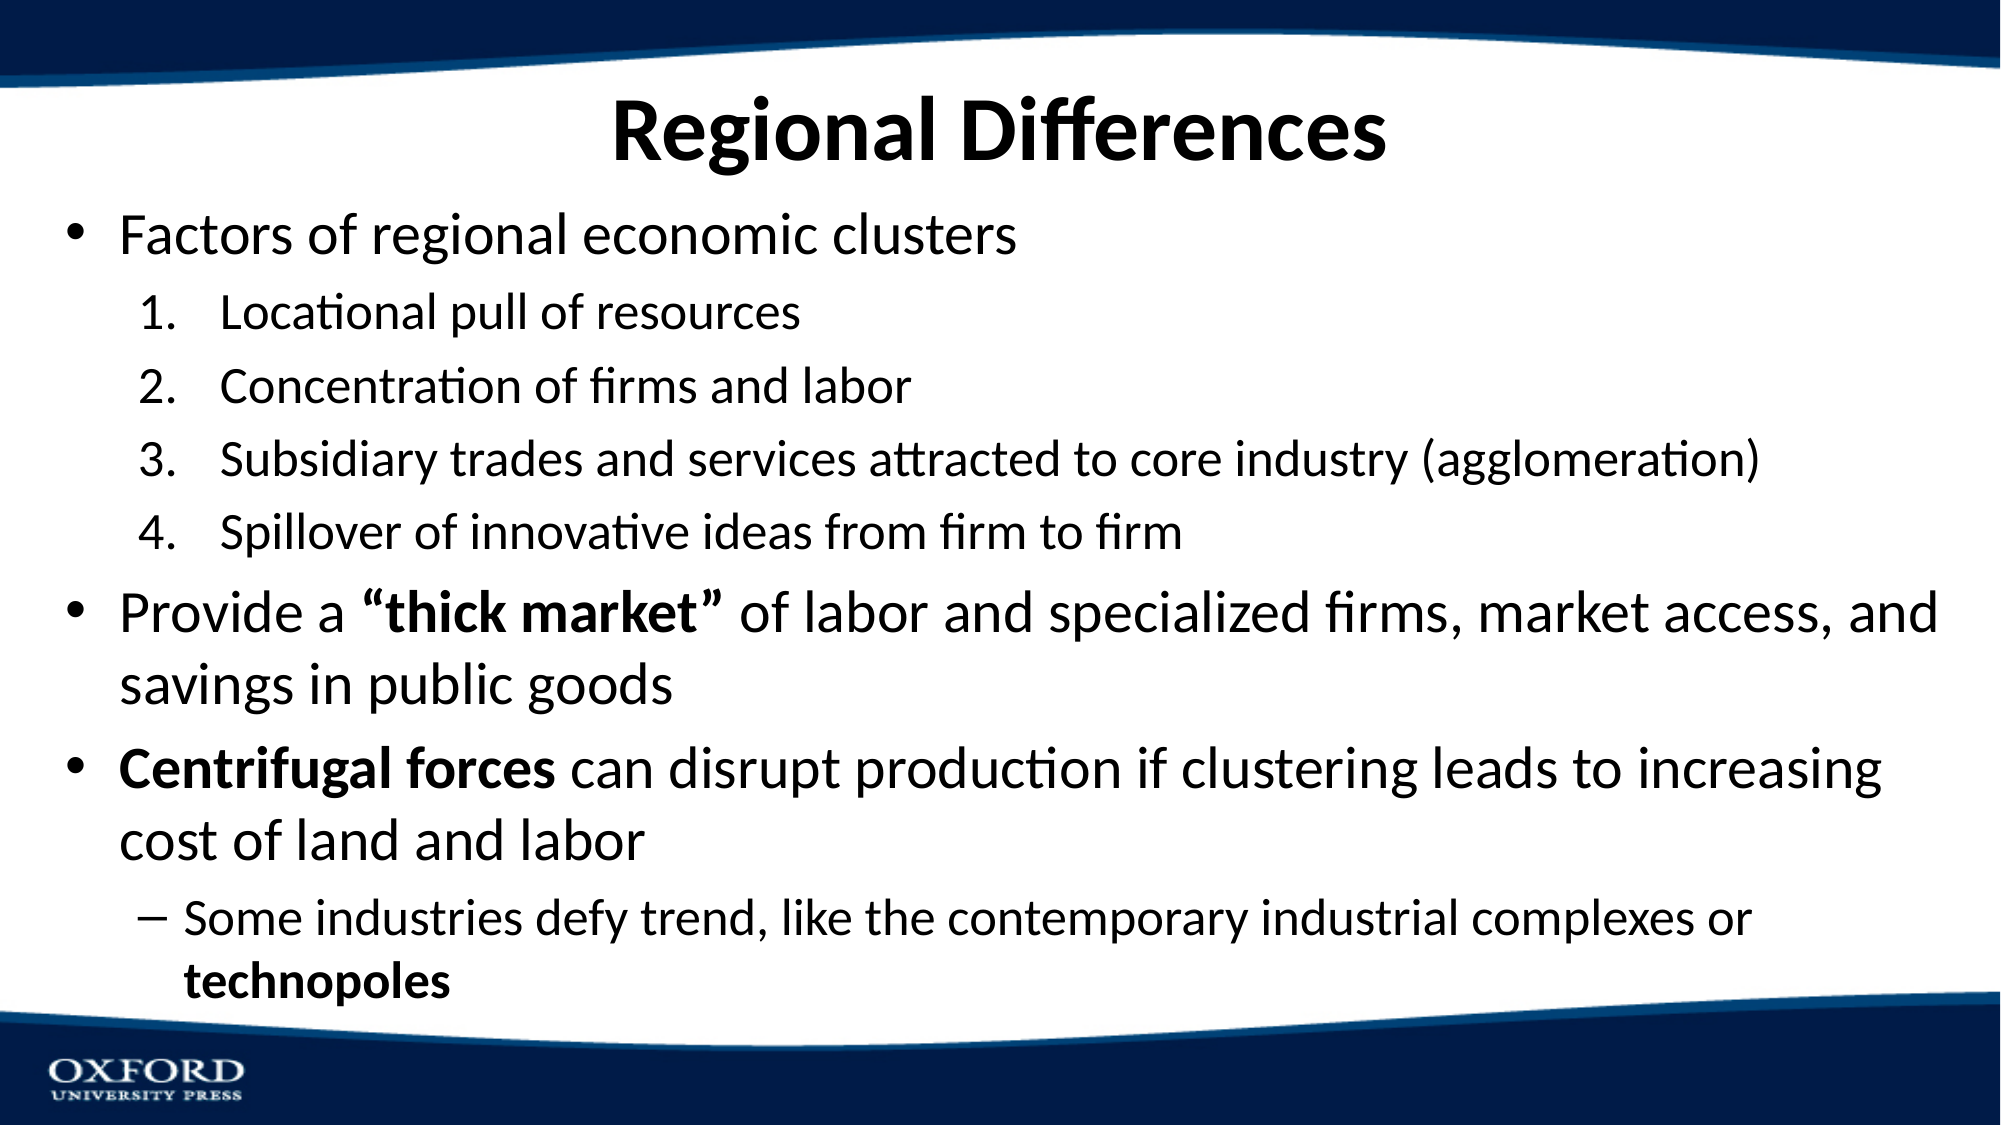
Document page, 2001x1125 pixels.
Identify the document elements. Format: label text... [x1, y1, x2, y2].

picture [0, 0, 2001, 1125]
title Regional Differences [50, 59, 1950, 188]
list Factors of regional economic clusters Locational pull of resources Concentration of firms and labor Subsidiary trades and services attracted to core industry (agglomeration) Spillover of innovative ideas from firm to firm Provide a “thick market” of labor and specialized firms, market access, and savings in public goods Centrifugal forces can disrupt production if clustering leads to increasing cost of land and labor Some industries defy trend, like the contemporary industrial complexes or technopoles [50, 188, 1950, 1013]
